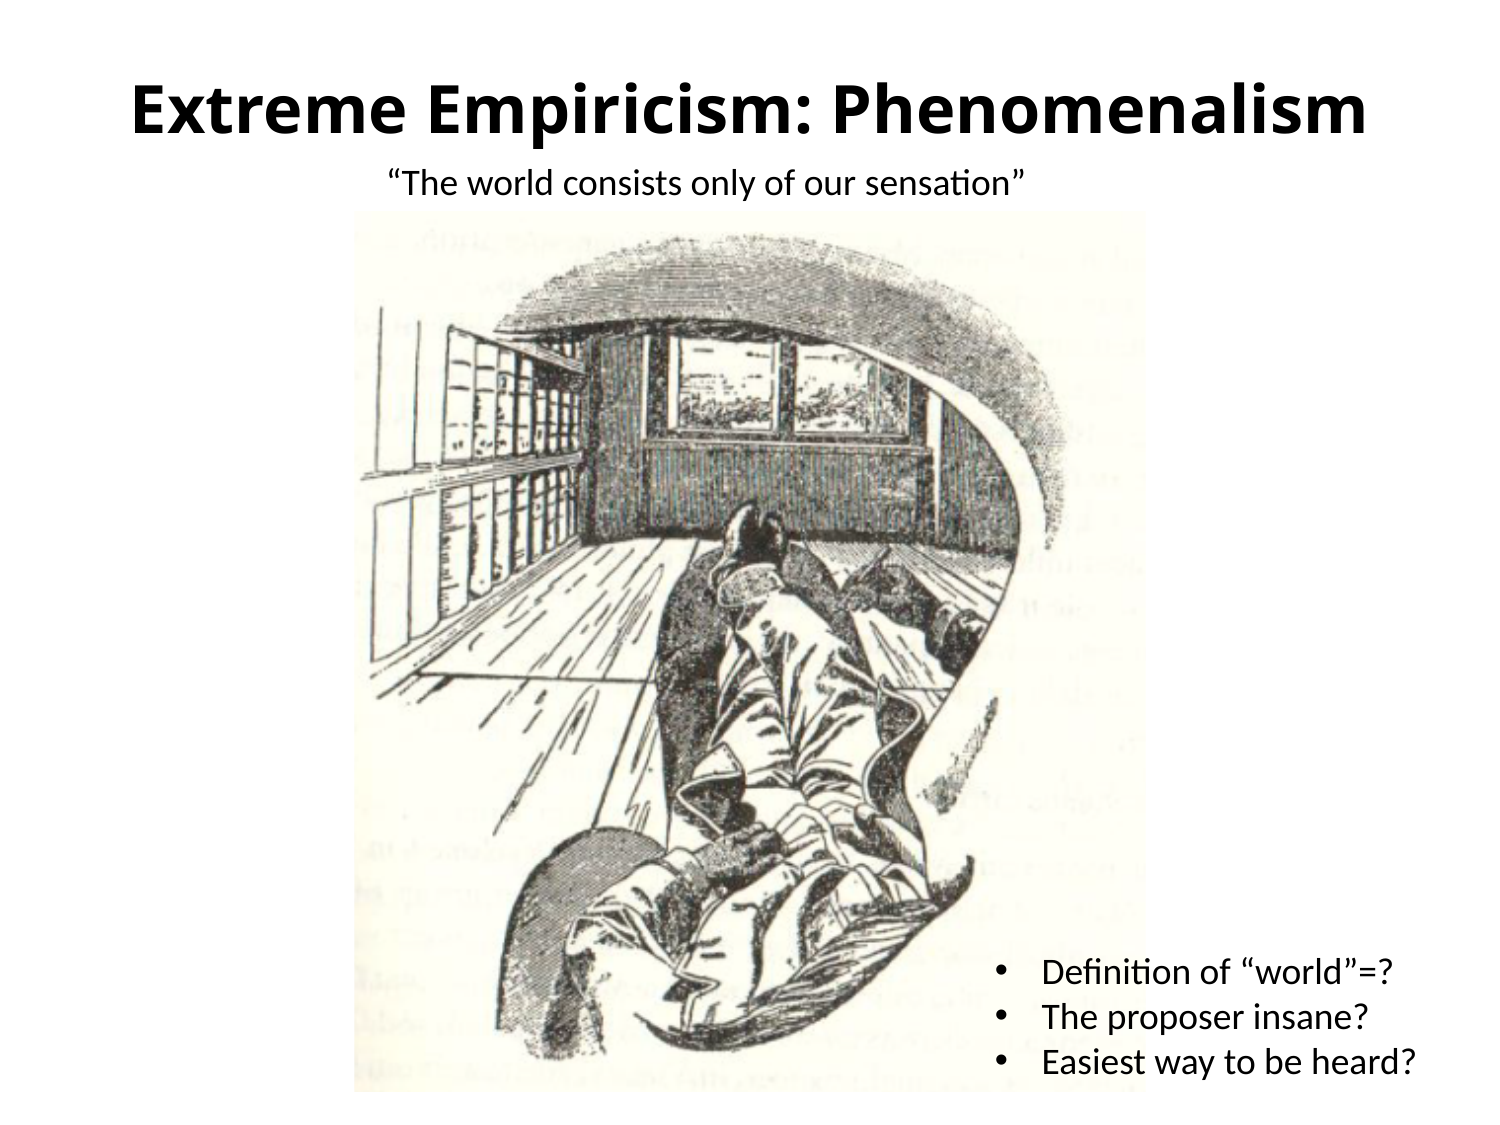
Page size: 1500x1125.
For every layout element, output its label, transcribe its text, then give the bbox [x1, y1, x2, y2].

text_box Definition of “world”=? The proposer insane? Easiest way to be heard? [980, 939, 1448, 1090]
title Extreme Empiricism: Phenomenalism [103, 59, 1397, 164]
picture [310, 255, 1190, 1048]
text_box “The world consists only of our sensation” [371, 151, 1129, 211]
